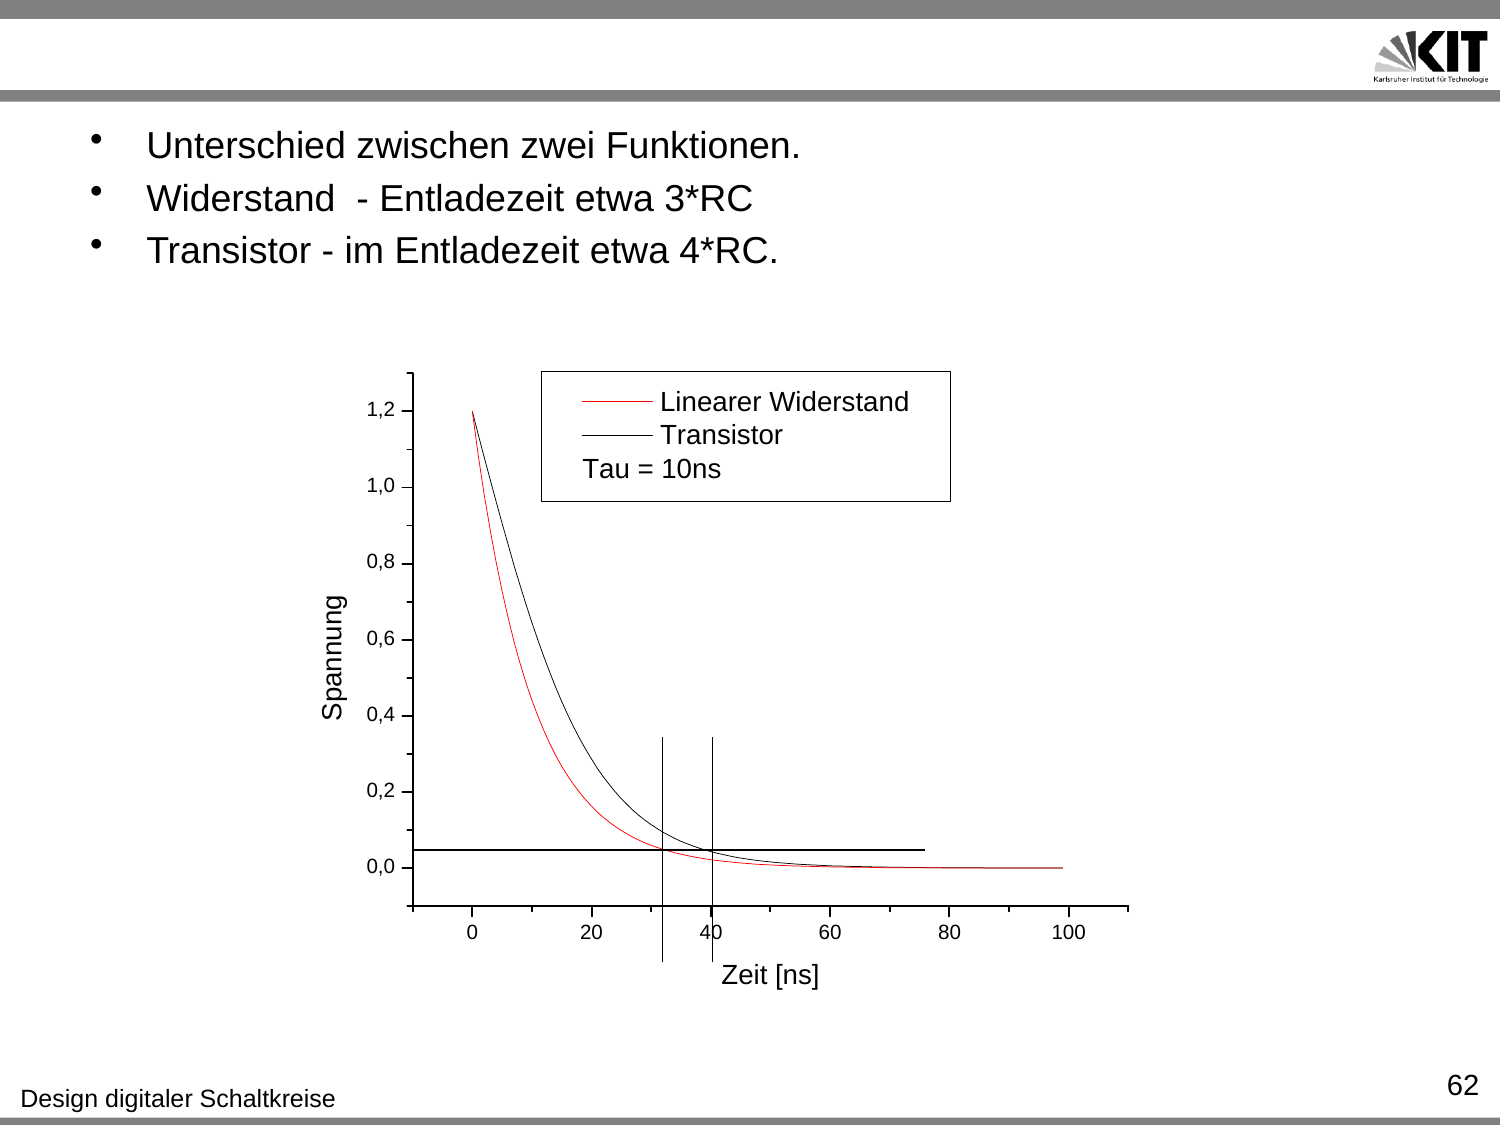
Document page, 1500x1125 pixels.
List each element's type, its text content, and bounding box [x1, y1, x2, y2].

picture [1374, 31, 1488, 83]
slide_number 62 [1364, 1058, 1495, 1094]
list Unterschied zwischen zwei Funktionen. Widerstand - Entladezeit etwa 3*RC Transistor - im Entladezeit etwa 4*RC. [75, 113, 1425, 550]
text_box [262, 317, 1181, 1051]
